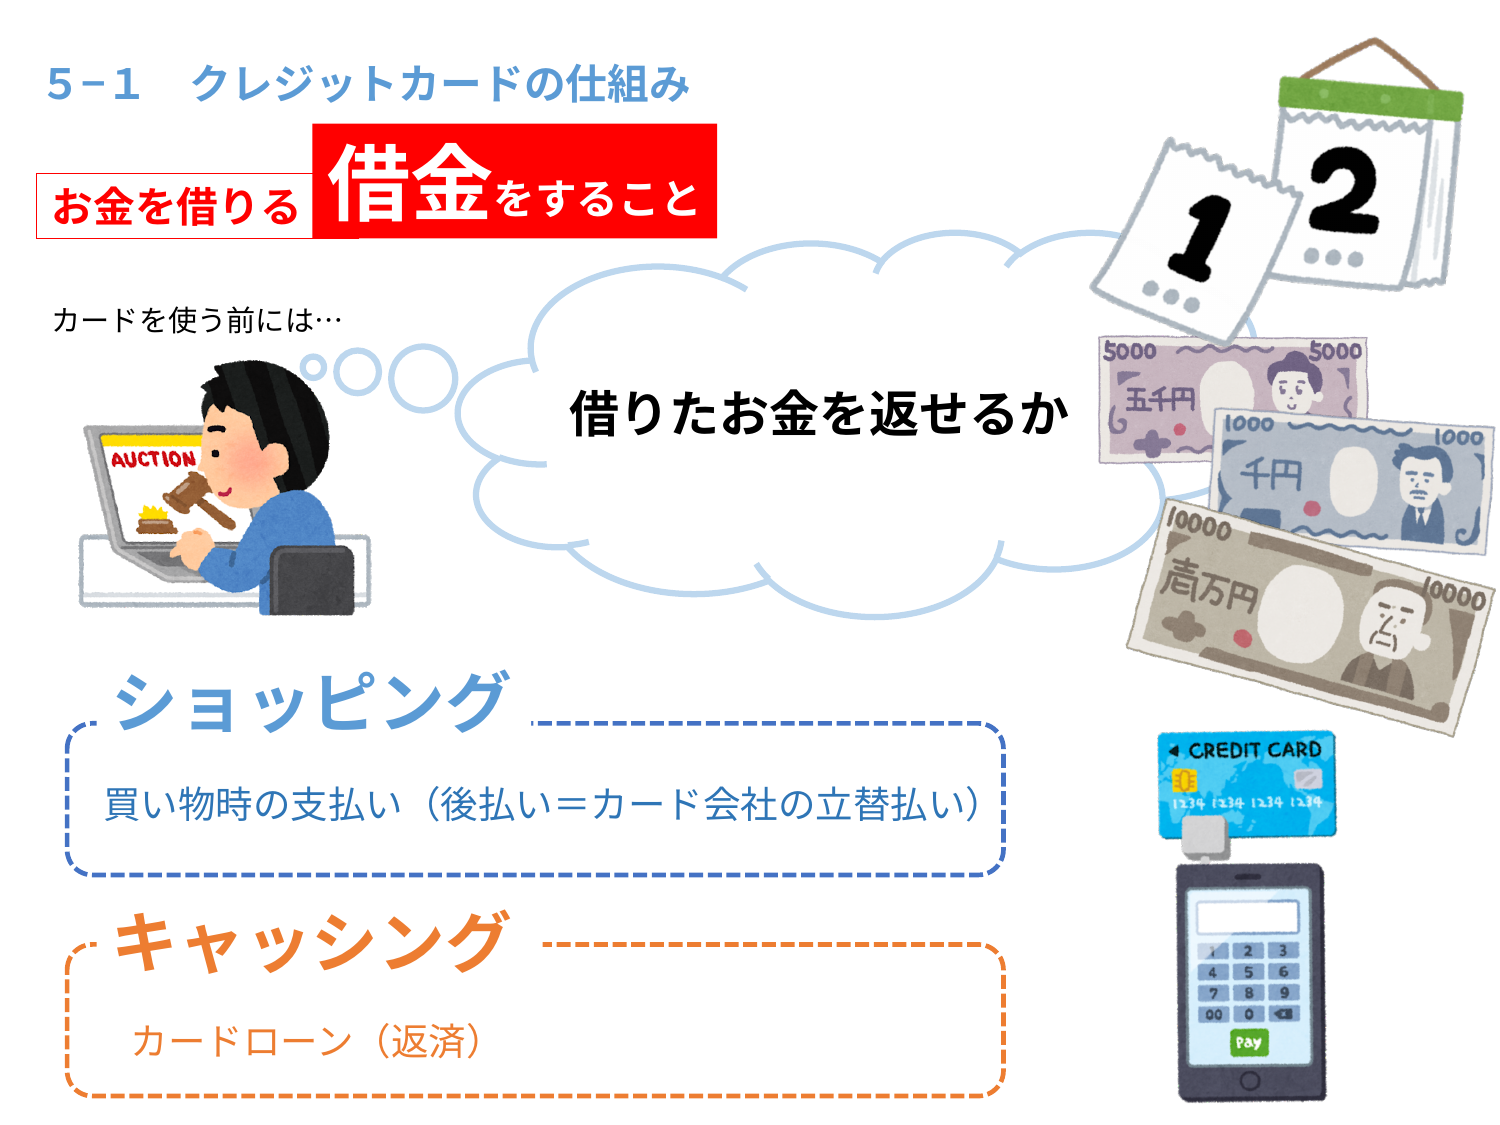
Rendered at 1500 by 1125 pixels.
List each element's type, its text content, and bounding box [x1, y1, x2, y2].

text_box カードローン（返済） [115, 1010, 519, 1070]
picture [70, 325, 380, 636]
picture [966, 0, 1500, 1125]
text_box カードを使う前には… [36, 294, 359, 345]
text_box ショッピング [96, 667, 532, 745]
text_box [66, 943, 1004, 1097]
text_box キャッシング [96, 878, 543, 1013]
text_box 買い物時の支払い（後払い＝カード会社の立替払い） [88, 773, 1050, 834]
text_box 借金をすること [312, 123, 718, 239]
text_box 借りたお金を返せるか [555, 374, 1085, 450]
text_box [66, 722, 1004, 876]
text_box [457, 232, 1204, 618]
text_box ５−１ クレジットカードの仕組み [24, 56, 1088, 117]
text_box お金を借りる [36, 173, 312, 239]
text_box [390, 345, 456, 412]
